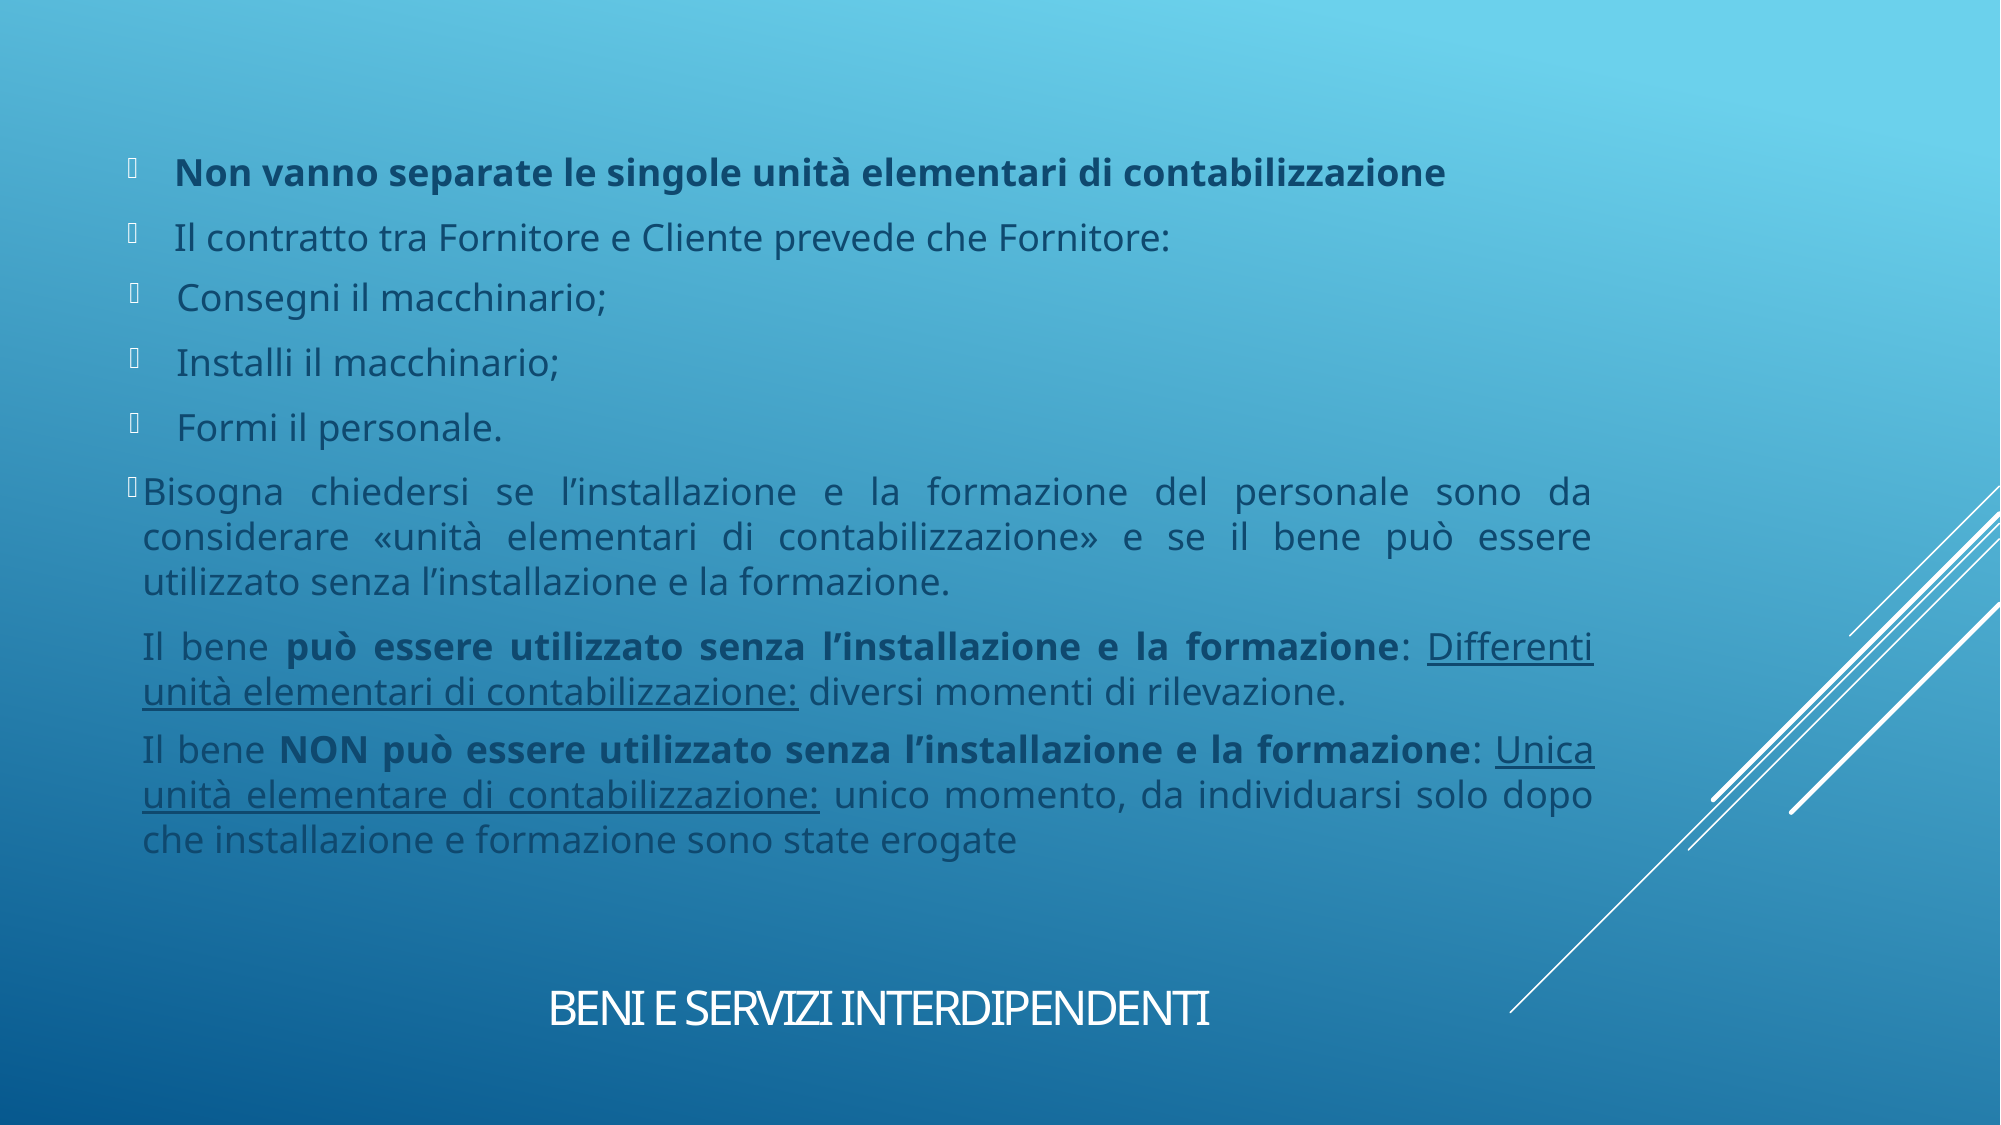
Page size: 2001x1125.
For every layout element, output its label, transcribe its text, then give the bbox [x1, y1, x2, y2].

list Non vanno separate le singole unità elementari di contabilizzazione Il contratto tra Fornitore e Cliente prevede che Fornitore: Consegni il macchinario; Installi il macchinario; Formi il personale. Bisogna chiedersi se l’installazione e la formazione del personale sono da considerare «unità elementari di contabilizzazione» e se il bene può essere utilizzato senza l’installazione e la formazione. Il bene può essere utilizzato senza l’installazione e la formazione: Differenti unità elementari di contabilizzazione: diversi momenti di rilevazione. Il bene NON può essere utilizzato senza l’installazione e la formazione: Unica unità elementare di contabilizzazione: unico momento, da individuarsi solo dopo che installazione e formazione sono state erogate [112, 70, 1647, 939]
title Beni e servizi interdipendenti [112, 976, 1647, 1035]
